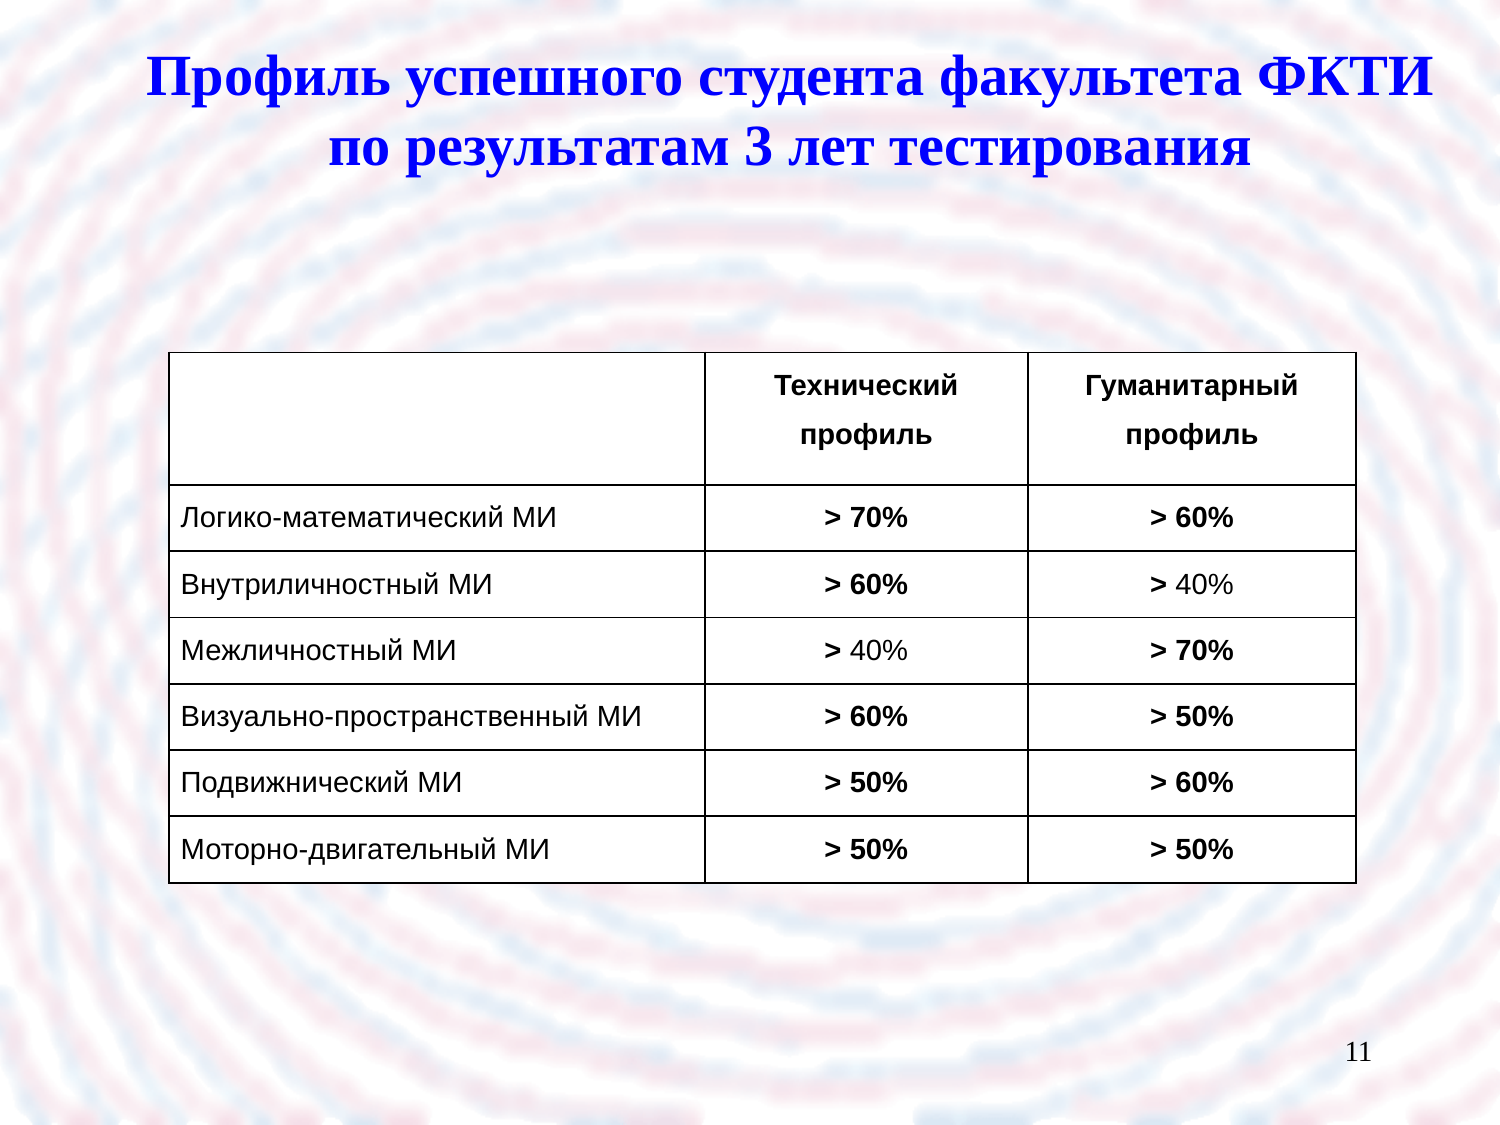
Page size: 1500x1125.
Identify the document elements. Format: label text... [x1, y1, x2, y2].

table_cell > 60% [1029, 751, 1355, 815]
picture [0, 0, 1500, 1125]
table_cell Подвижнический МИ [170, 751, 704, 815]
table_cell > 60% [706, 552, 1027, 617]
table_cell Моторно-двигательный МИ [170, 817, 704, 882]
table_cell > 70% [1029, 618, 1355, 683]
table_cell > 50% [1029, 817, 1355, 882]
table_cell Межличностный МИ [170, 618, 704, 683]
table_cell > 40% [1029, 552, 1355, 617]
table_cell Визуально-пространственный МИ [170, 685, 704, 749]
table_cell > 50% [706, 751, 1027, 815]
table_header Технический профиль [706, 353, 1027, 484]
slide_number 11 [1074, 1024, 1388, 1101]
text_box Профиль успешного студента факультета ФКТИ по результатам 3 лет тестирования [112, 30, 1469, 294]
table_header [170, 353, 704, 484]
table_cell > 70% [706, 486, 1027, 550]
table_cell Логико-математический МИ [170, 486, 704, 550]
table_cell > 50% [1029, 685, 1355, 749]
table_cell > 40% [706, 618, 1027, 683]
table_cell Внутриличностный МИ [170, 552, 704, 617]
table_cell > 50% [706, 817, 1027, 882]
table_header Гуманитарный профиль [1029, 353, 1355, 484]
table_cell > 60% [1029, 486, 1355, 550]
table_cell > 60% [706, 685, 1027, 749]
